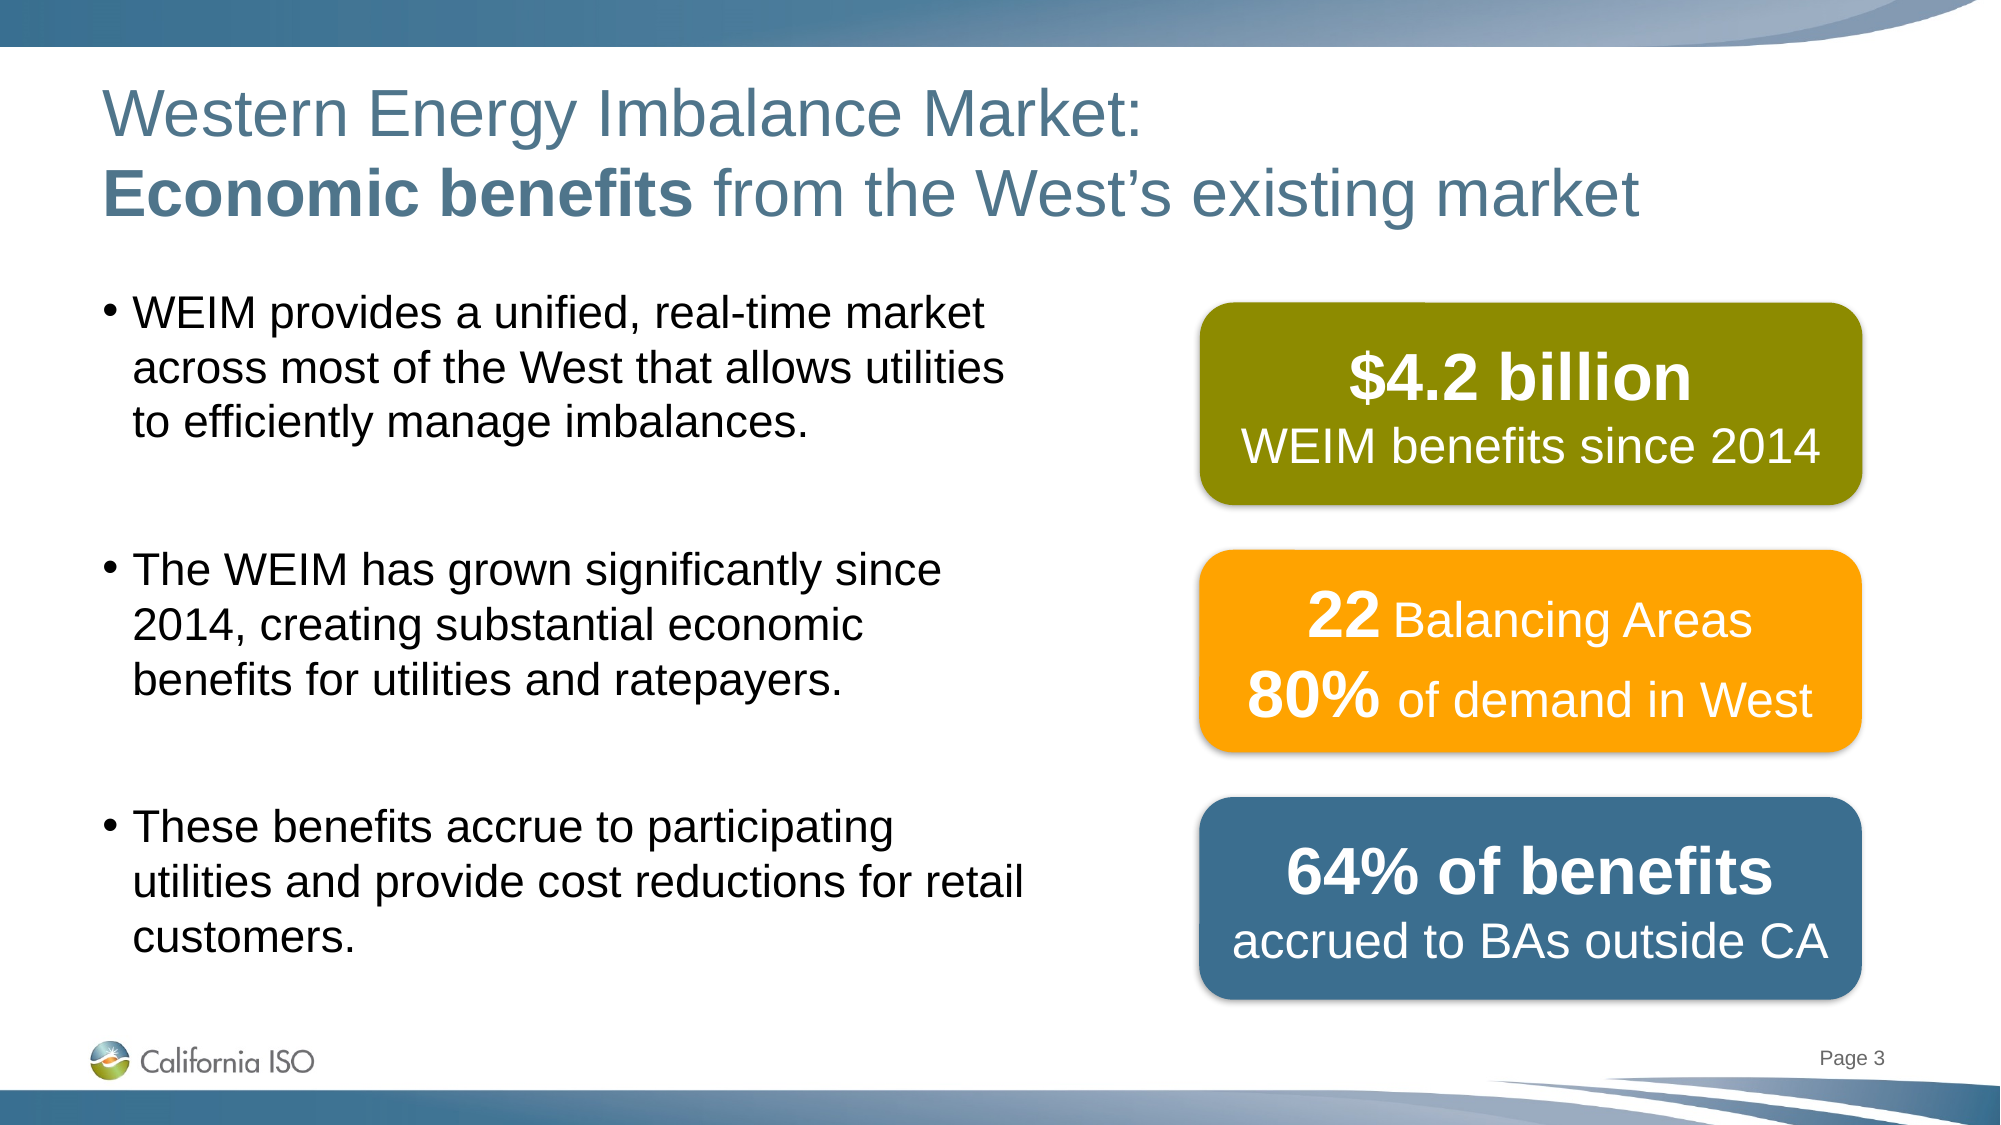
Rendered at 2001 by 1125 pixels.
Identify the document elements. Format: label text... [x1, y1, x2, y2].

text_box 22 Balancing Areas 80% of demand in West [1198, 548, 1863, 754]
slide_number Page 3 [1433, 1037, 1900, 1098]
picture [0, 1035, 2000, 1125]
text_box $4.2 billion WEIM benefits since 2014 [1199, 301, 1864, 506]
title Western Energy Imbalance Market: Economic benefits from the West’s existing market [87, 62, 1900, 199]
text_box 64% of benefits accrued to BAs outside CA [1198, 796, 1863, 1001]
picture [0, 0, 2000, 47]
list WEIM provides a unified, real-time market across most of the West that allows utilities to efficiently manage imbalances. The WEIM has grown significantly since 2014, creating substantial economic benefits for utilities and ratepayers. These benefits accrue to participating utilities and provide cost reductions for retail customers. [87, 275, 1050, 975]
